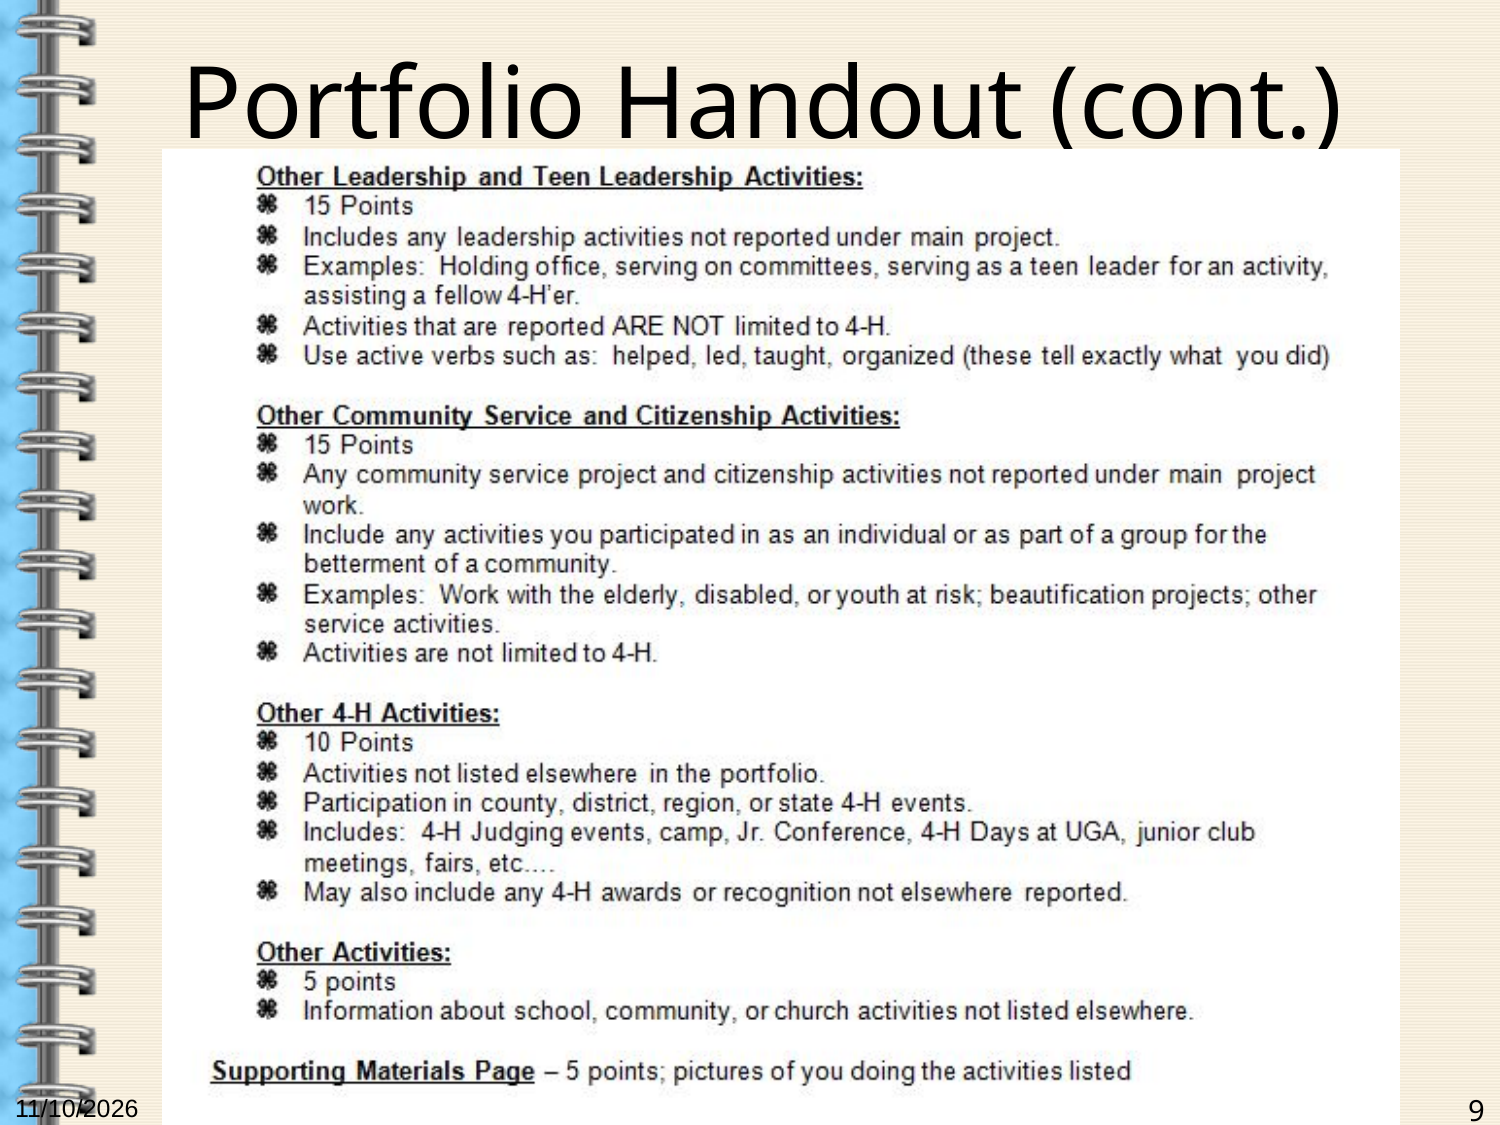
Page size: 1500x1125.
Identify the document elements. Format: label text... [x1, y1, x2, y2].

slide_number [0, 1084, 157, 1125]
slide_number 9 [1405, 1084, 1500, 1125]
picture [0, 0, 1500, 1125]
title Portfolio Handout (cont.) [87, 4, 1438, 193]
